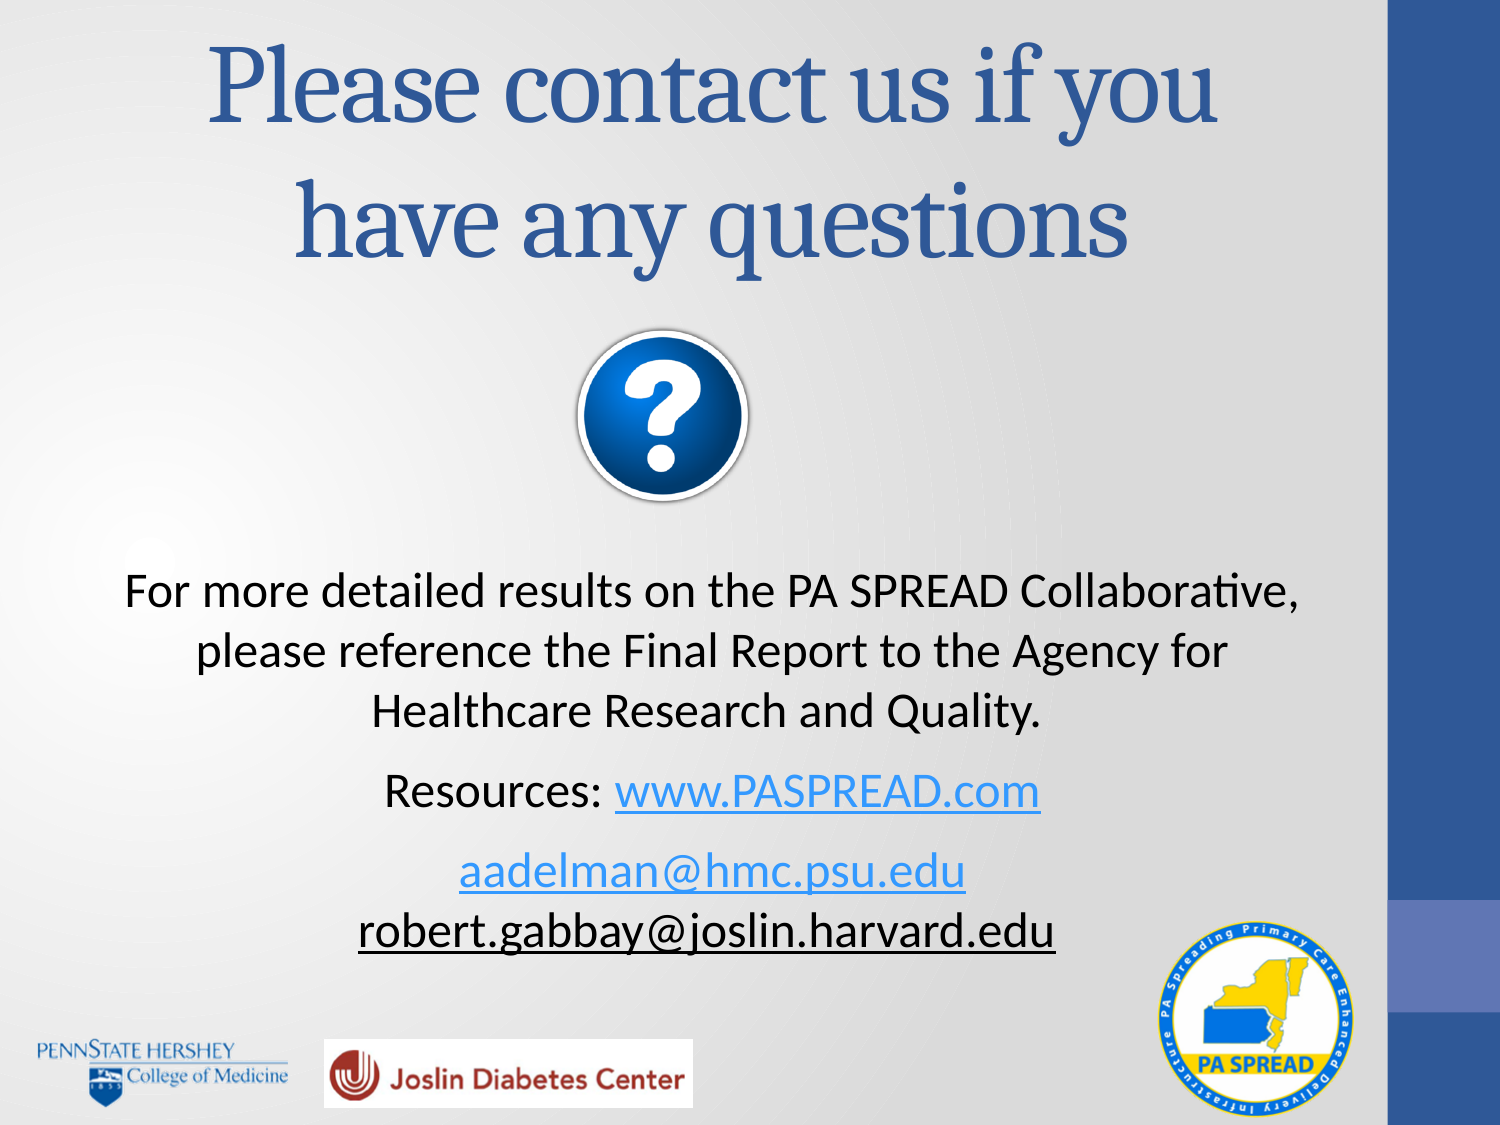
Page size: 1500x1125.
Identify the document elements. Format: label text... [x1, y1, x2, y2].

picture [571, 324, 754, 507]
picture [1149, 913, 1360, 1125]
picture [324, 1039, 693, 1108]
text_box Please contact us if you have any questions [112, 49, 1313, 288]
text_box For more detailed results on the PA SPREAD Collaborative, please reference the Final Report to the Agency for Healthcare Research and Quality. Resources: www.PASPREAD.com aadelman@hmc.psu.edu robert.gabbay@joslin.harvard.edu [74, 549, 1350, 1010]
picture [37, 1037, 288, 1110]
